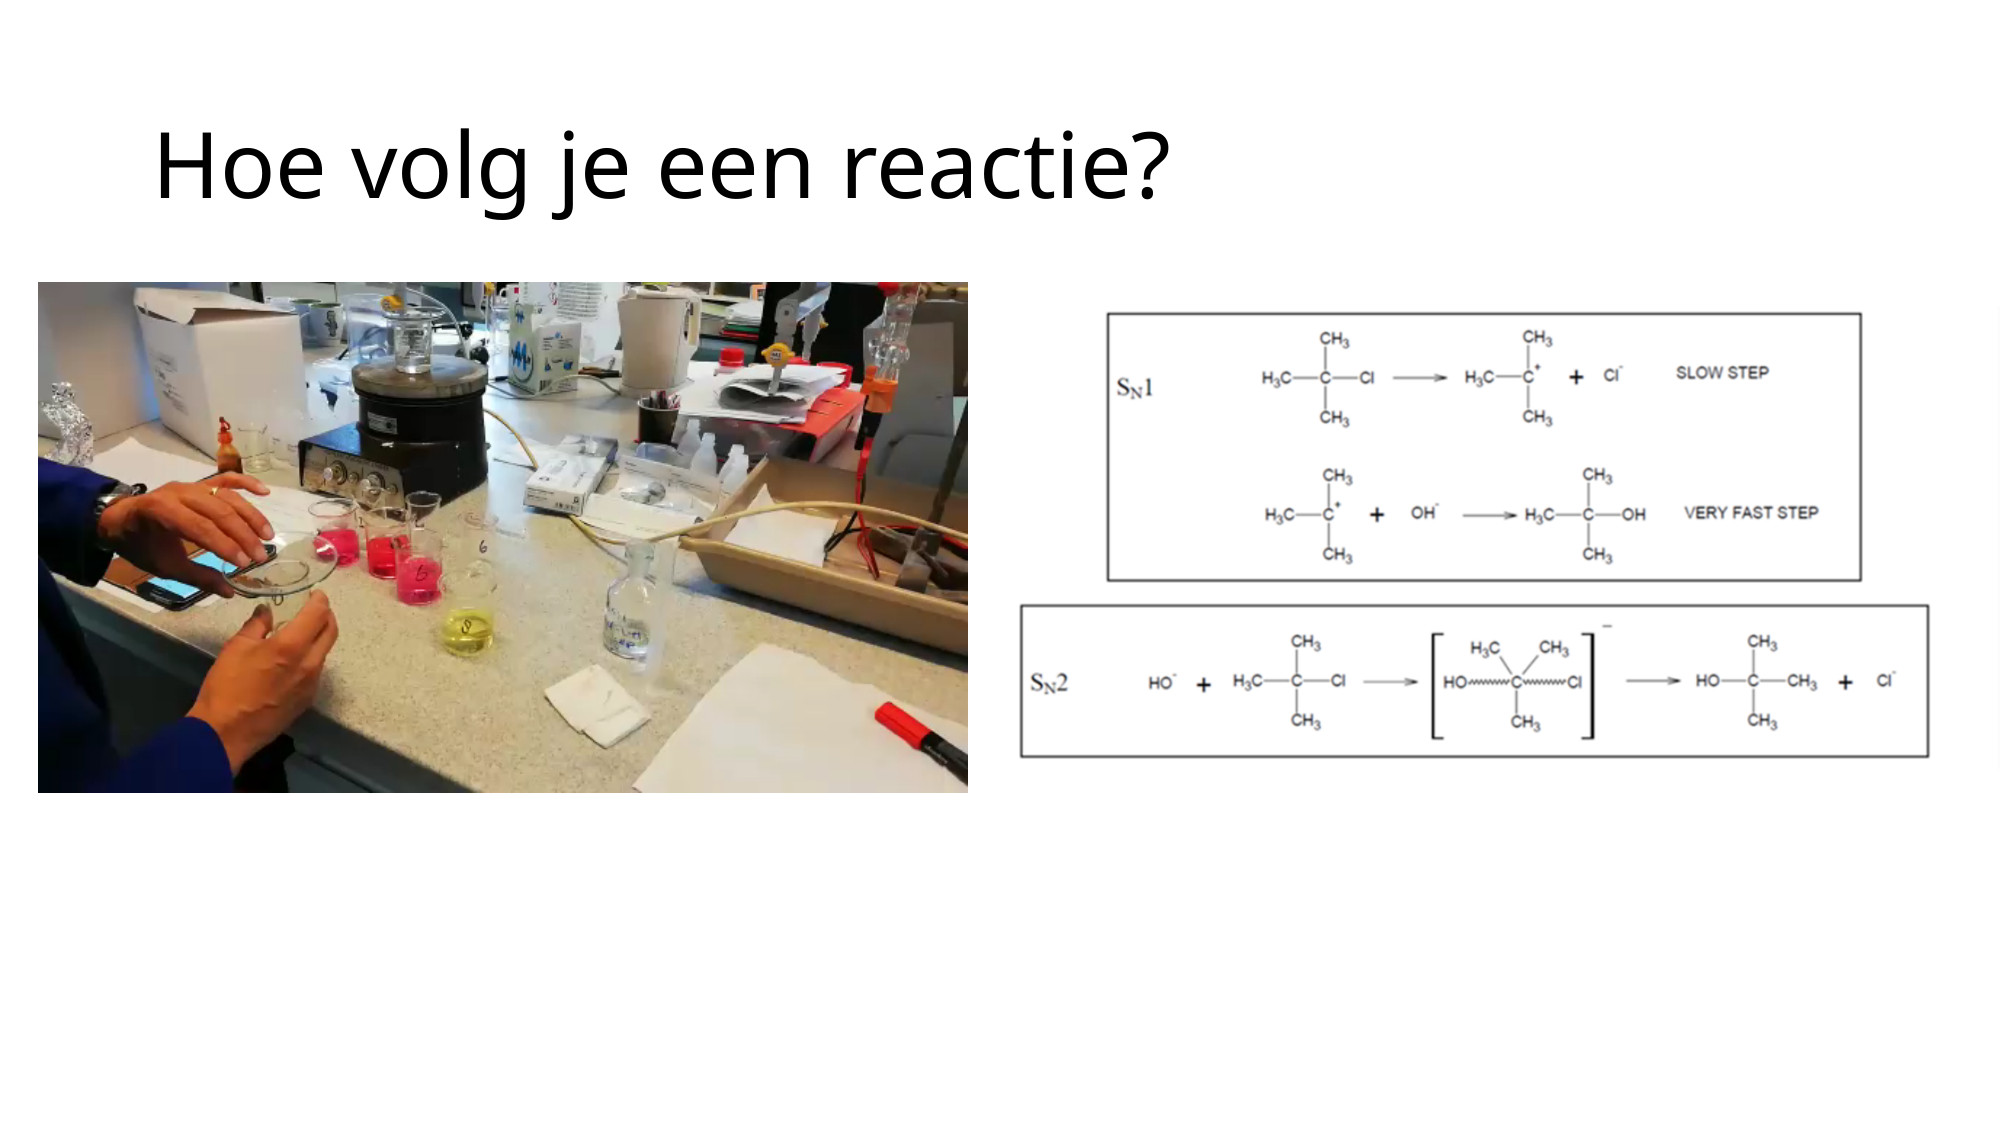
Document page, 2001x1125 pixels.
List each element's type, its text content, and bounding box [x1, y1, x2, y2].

title Hoe volg je een reactie? [137, 59, 1863, 278]
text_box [37, 281, 969, 794]
picture [990, 306, 2000, 769]
